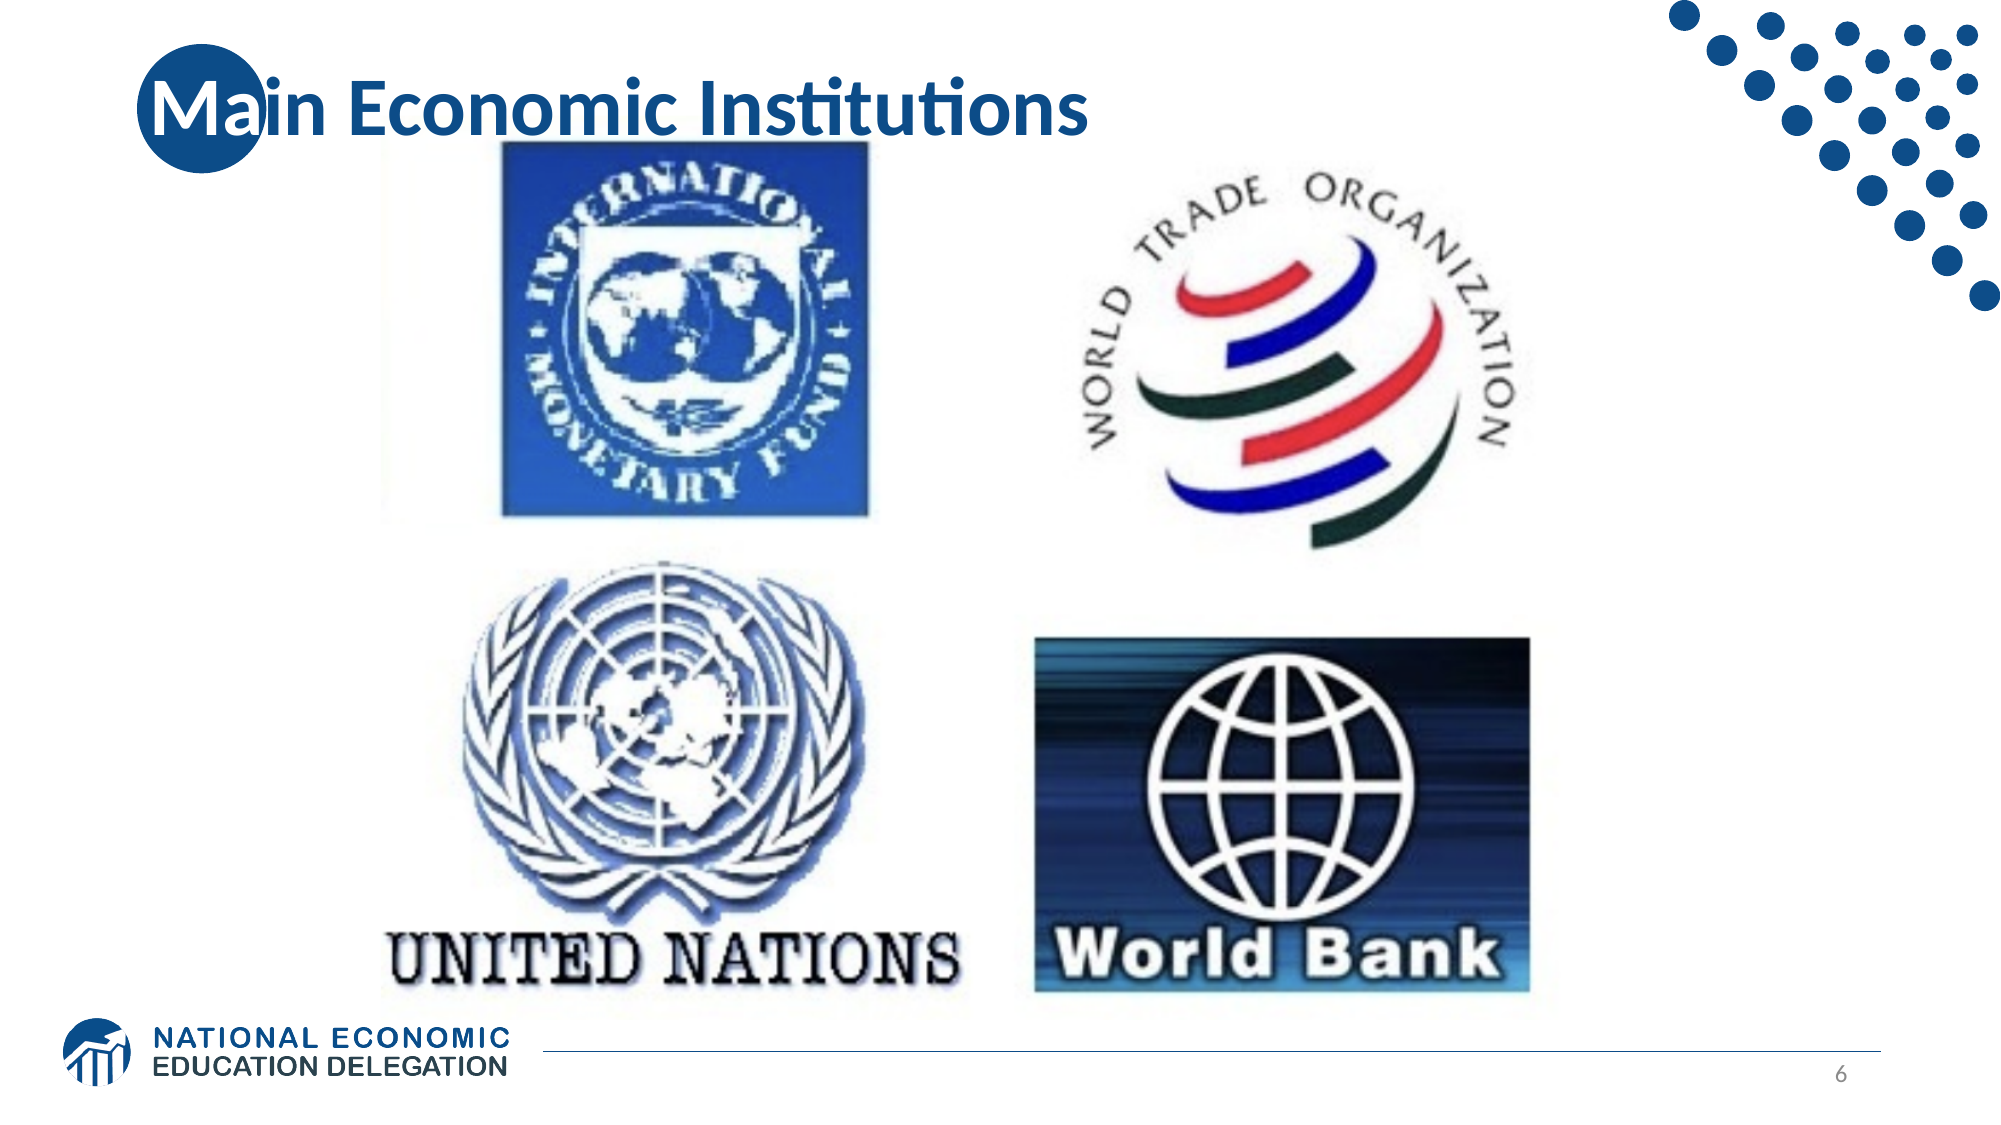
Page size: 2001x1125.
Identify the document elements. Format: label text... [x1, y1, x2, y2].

picture [55, 105, 1631, 1091]
slide_number 6 [1412, 1042, 1863, 1103]
title Main Economic Institutions [134, 0, 1860, 218]
